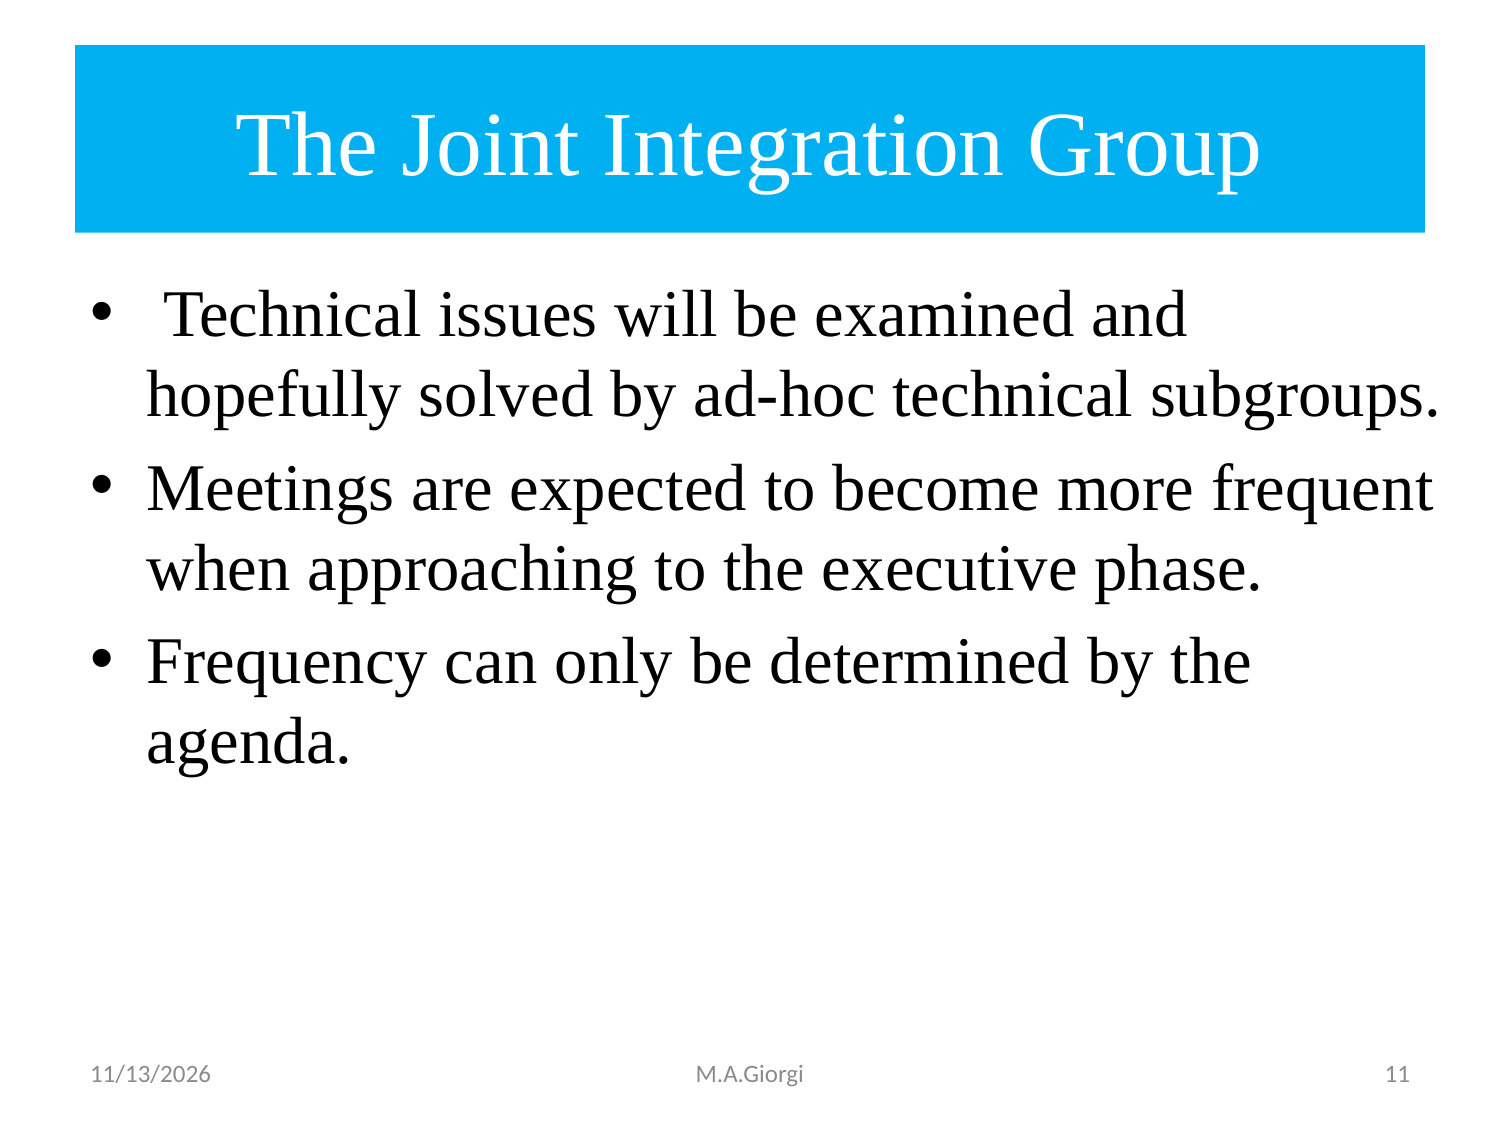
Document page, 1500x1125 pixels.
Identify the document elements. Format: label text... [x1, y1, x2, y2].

slide_number 11 [1074, 1042, 1425, 1103]
title The Joint Integration Group [75, 45, 1425, 233]
footer M.A.Giorgi [512, 1042, 988, 1103]
list Technical issues will be examined and hopefully solved by ad-hoc technical subgroups. Meetings are expected to become more frequent when approaching to the executive phase. Frequency can only be determined by the agenda. [75, 262, 1463, 1005]
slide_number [75, 1042, 425, 1103]
